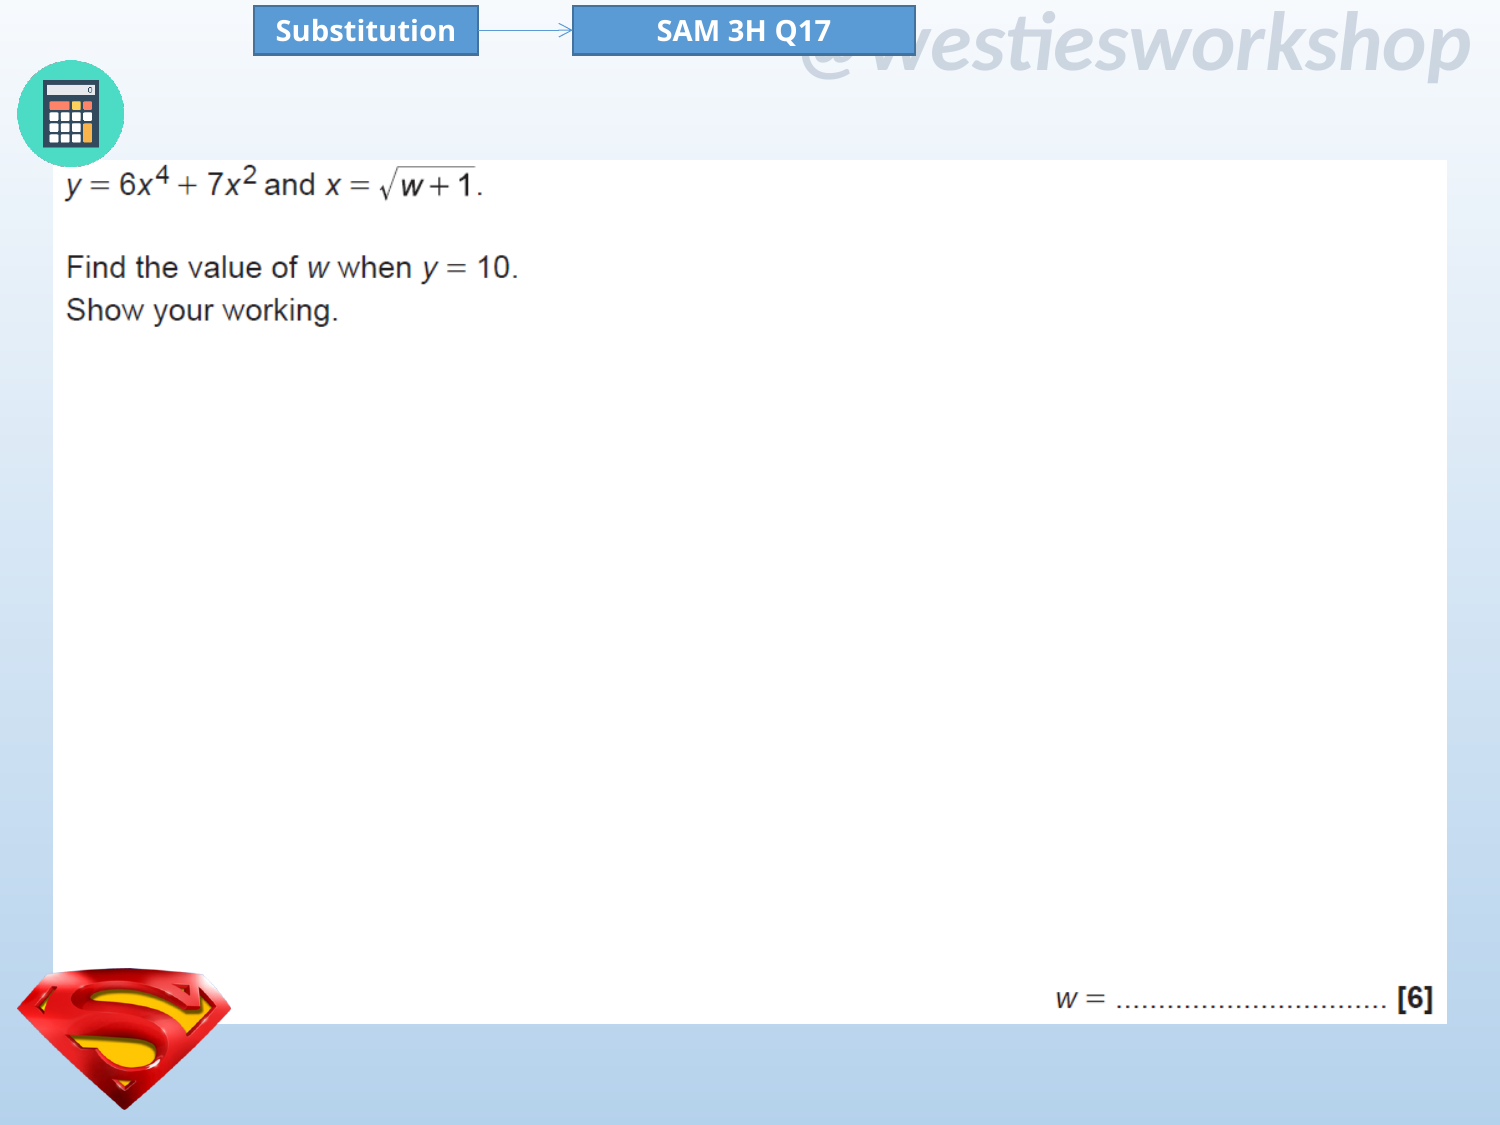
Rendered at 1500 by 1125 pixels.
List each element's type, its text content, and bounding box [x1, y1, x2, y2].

text_box SAM 3H Q17 [572, 5, 916, 56]
picture [17, 60, 1447, 1110]
text_box Substitution [253, 5, 479, 56]
